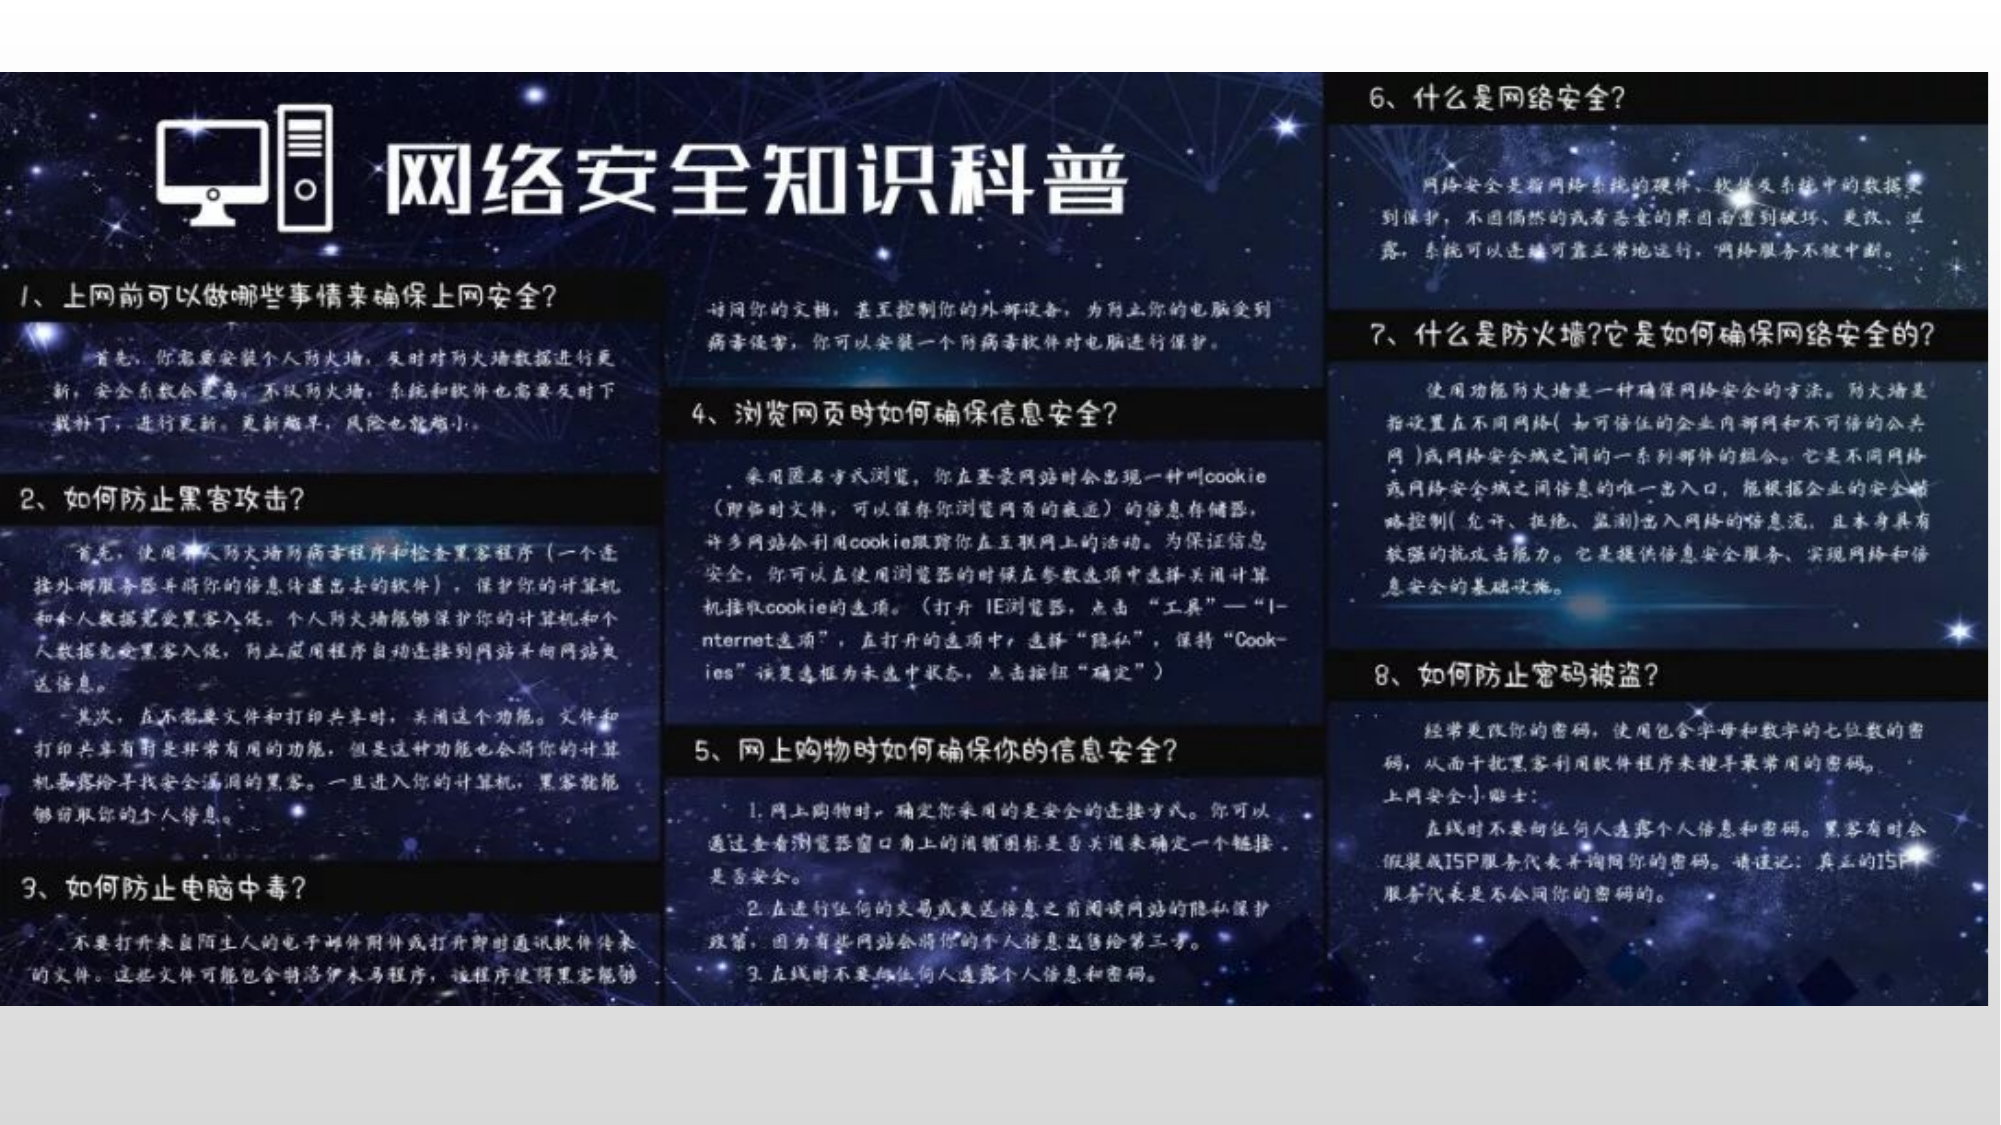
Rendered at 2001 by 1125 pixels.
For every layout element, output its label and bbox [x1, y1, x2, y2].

picture [0, 72, 1989, 1006]
